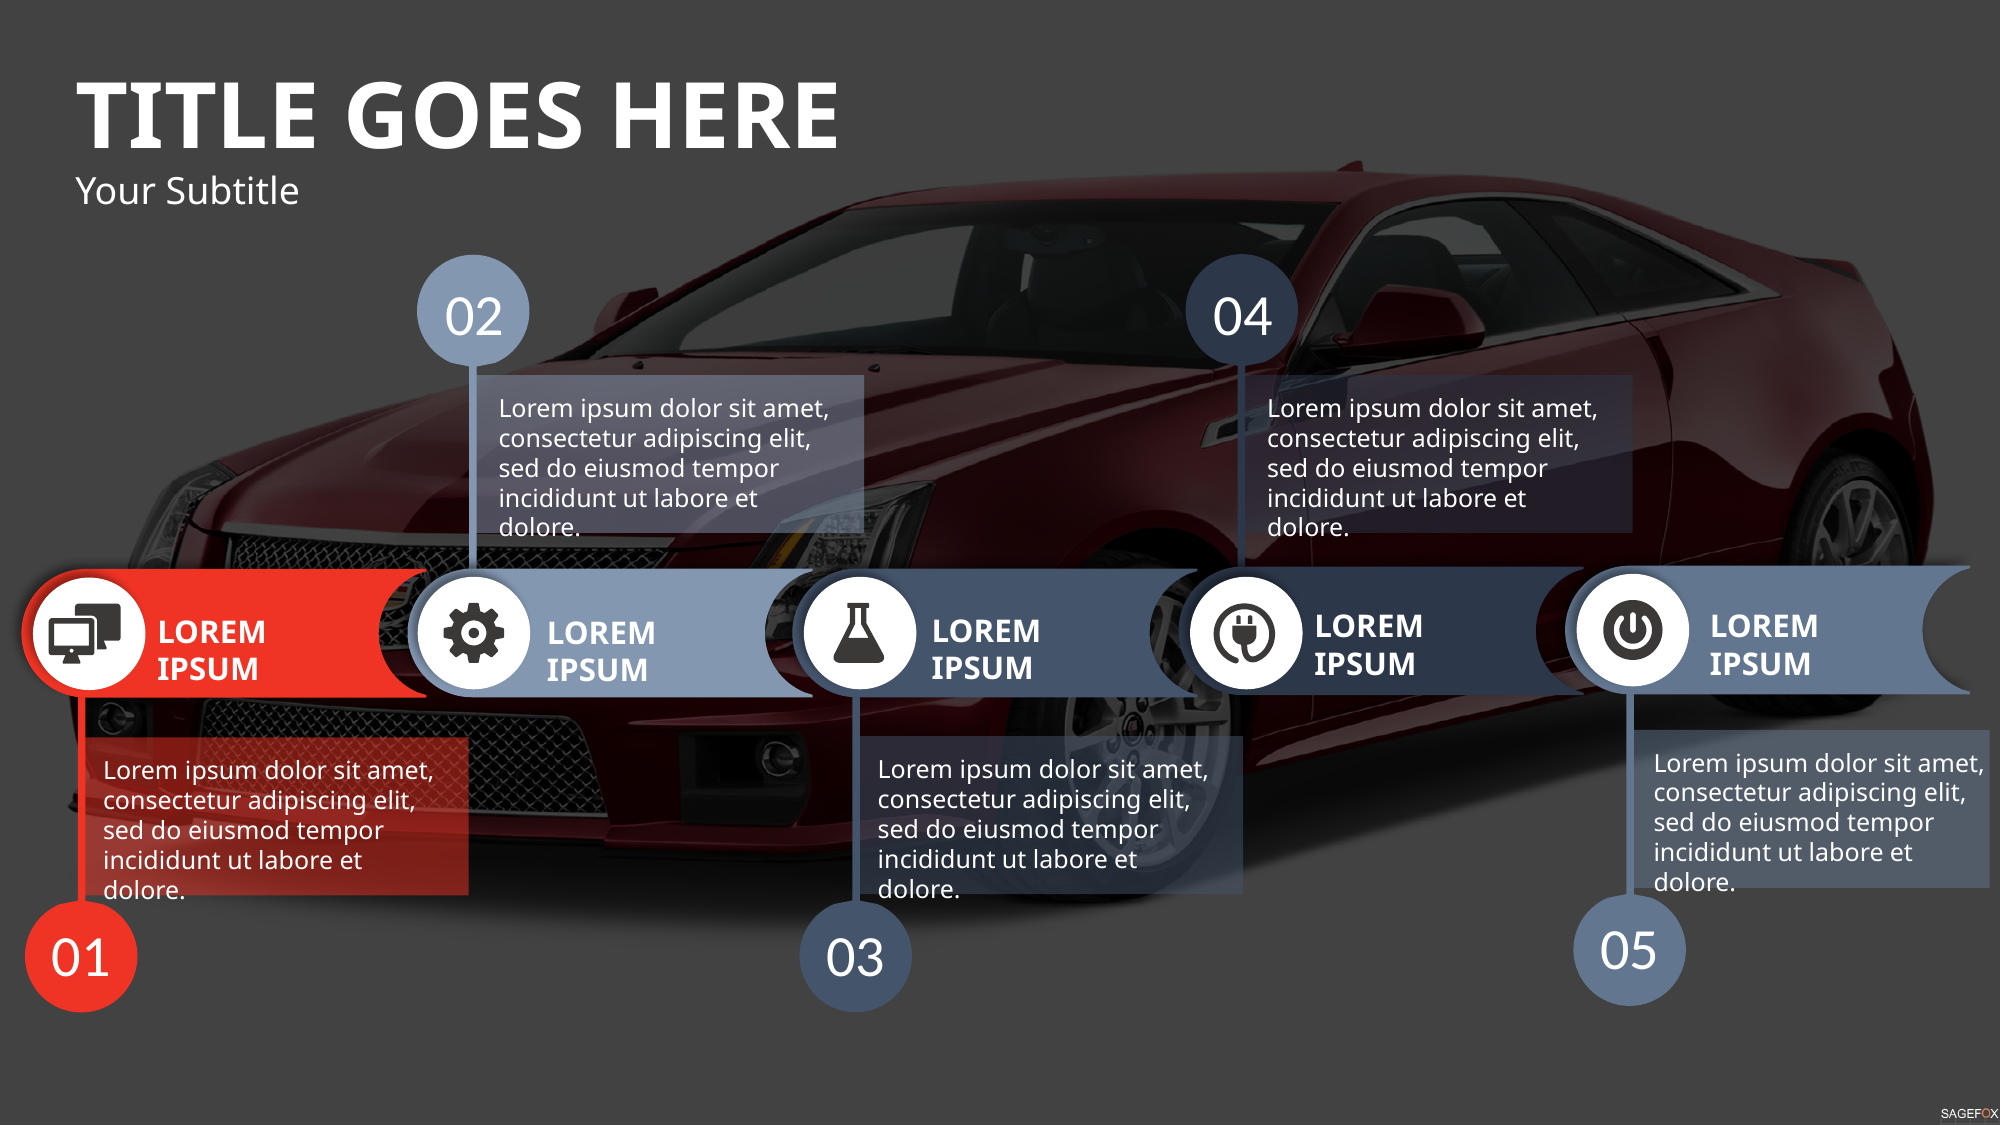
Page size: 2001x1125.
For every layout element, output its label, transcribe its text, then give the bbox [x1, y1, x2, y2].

picture [0, 0, 2001, 1125]
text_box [145, 737, 469, 896]
text_box LOREM IPSUM [921, 606, 1156, 691]
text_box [538, 374, 865, 533]
text_box LOREM IPSUM [1699, 601, 1934, 687]
text_box [1273, 565, 1585, 618]
text_box [407, 567, 814, 699]
text_box [791, 567, 1199, 699]
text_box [1180, 254, 1306, 573]
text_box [1693, 729, 2000, 888]
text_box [792, 693, 919, 1013]
text_box LOREM IPSUM [147, 607, 382, 693]
text_box [833, 602, 885, 663]
text_box [416, 575, 532, 691]
text_box LOREM IPSUM [536, 608, 772, 694]
text_box [1177, 595, 1571, 697]
text_box TITLE GOES HERE Your Subtitle [60, 49, 1036, 220]
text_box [1306, 374, 1633, 533]
text_box [1603, 600, 1663, 661]
text_box [1189, 575, 1304, 691]
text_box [411, 254, 538, 574]
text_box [48, 603, 121, 664]
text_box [443, 602, 505, 663]
text_box LOREM IPSUM [1304, 601, 1539, 687]
text_box [1564, 614, 1613, 687]
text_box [1213, 603, 1276, 664]
text_box [20, 609, 428, 699]
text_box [919, 736, 1244, 895]
text_box [31, 576, 147, 692]
text_box [1642, 564, 1972, 696]
text_box [802, 575, 918, 691]
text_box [18, 693, 145, 1013]
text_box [1566, 687, 1693, 1006]
text_box [1575, 572, 1691, 687]
text_box [98, 567, 420, 619]
